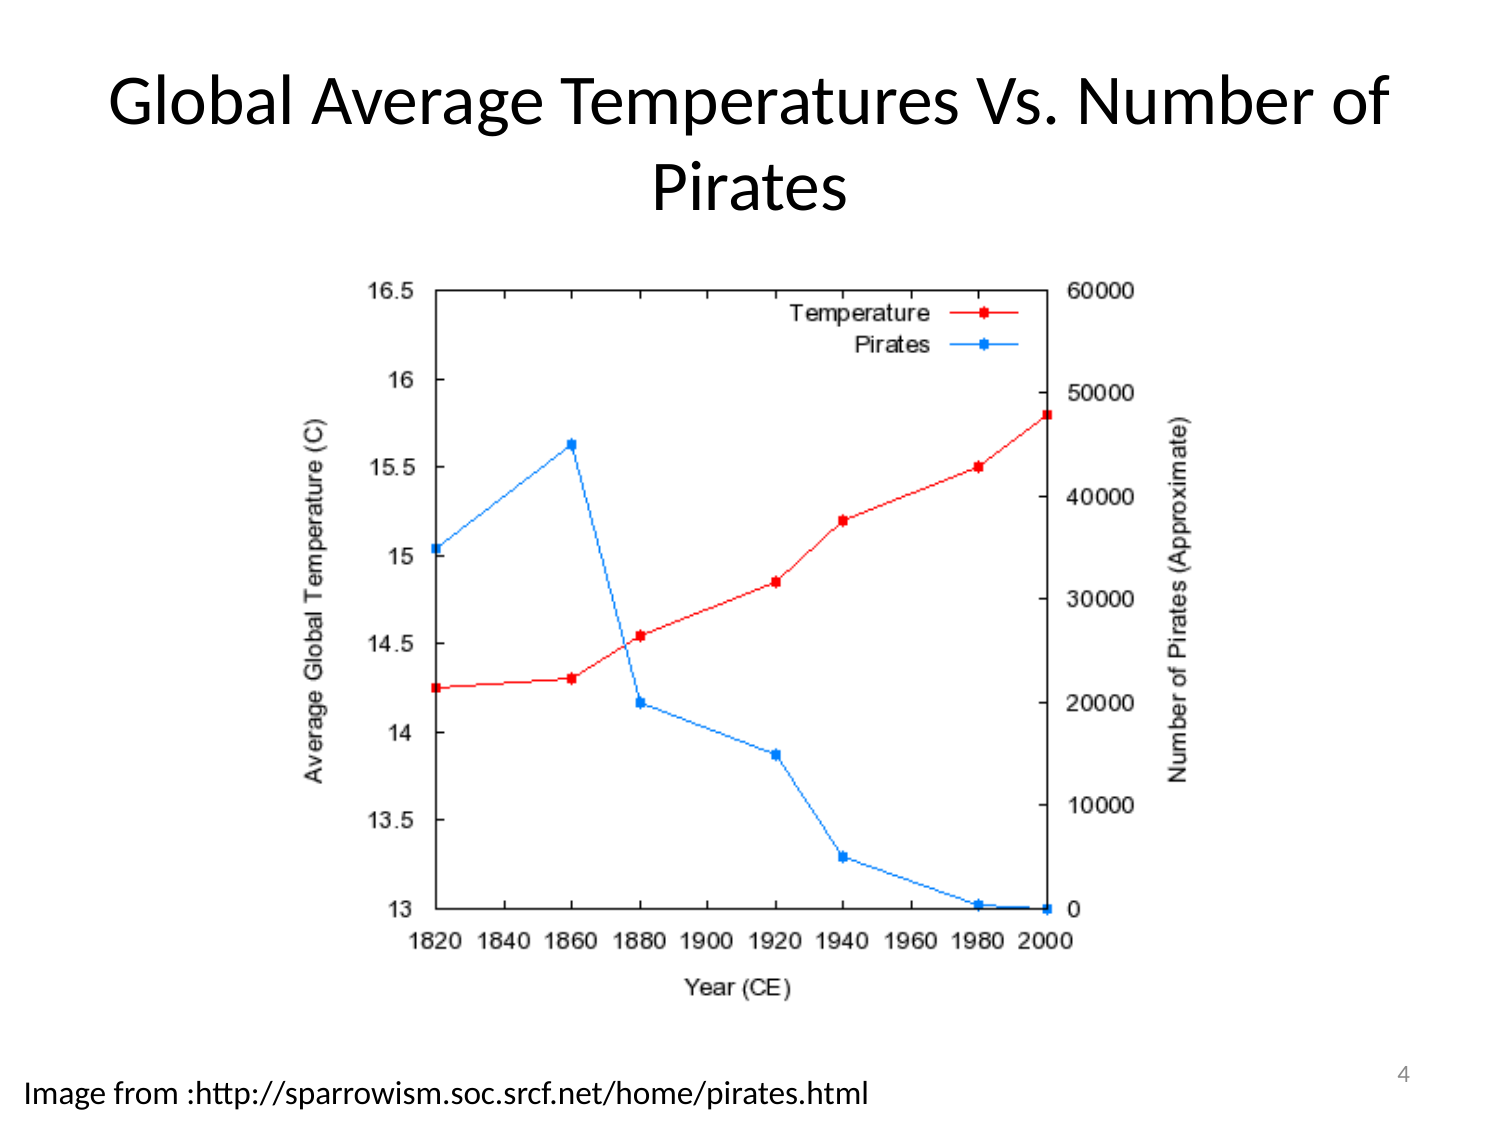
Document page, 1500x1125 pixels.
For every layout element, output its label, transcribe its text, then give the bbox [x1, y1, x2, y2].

title Global Average Temperatures Vs. Number of Pirates [75, 45, 1425, 233]
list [74, 262, 1426, 1006]
slide_number 4 [1074, 1042, 1425, 1103]
text_box Image from :http://sparrowism.soc.srcf.net/home/pirates.html [8, 1064, 886, 1119]
